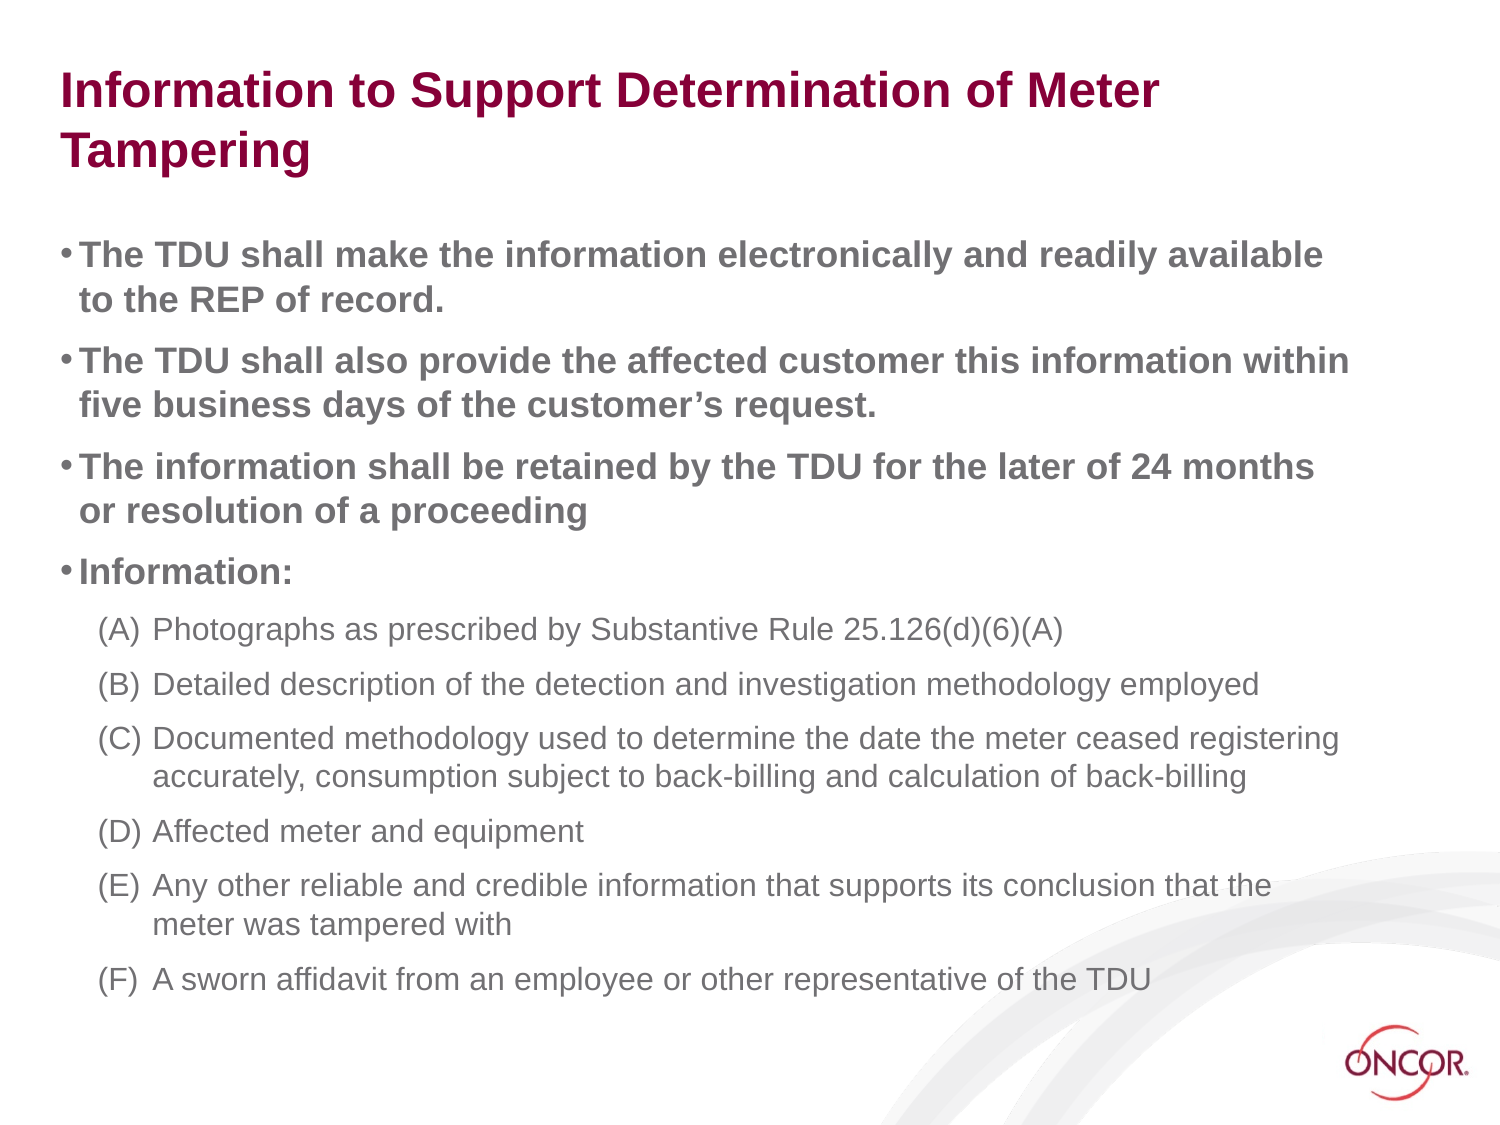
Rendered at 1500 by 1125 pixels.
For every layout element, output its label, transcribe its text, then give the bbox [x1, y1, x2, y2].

title Information to Support Determination of Meter Tampering [29, 0, 1353, 230]
list The TDU shall make the information electronically and readily available to the REP of record. The TDU shall also provide the affected customer this information within five business days of the customer’s request. The information shall be retained by the TDU for the later of 24 months or resolution of a proceeding Information: Photographs as prescribed by Substantive Rule 25.126(d)(6)(A) Detailed description of the detection and investigation methodology employed Documented methodology used to determine the date the meter ceased registering accurately, consumption subject to back-billing and calculation of back-billing Affected meter and equipment Any other reliable and credible information that supports its conclusion that the meter was tampered with A sworn affidavit from an employee or other representative of the TDU [29, 230, 1353, 1001]
picture [798, 798, 1500, 1125]
